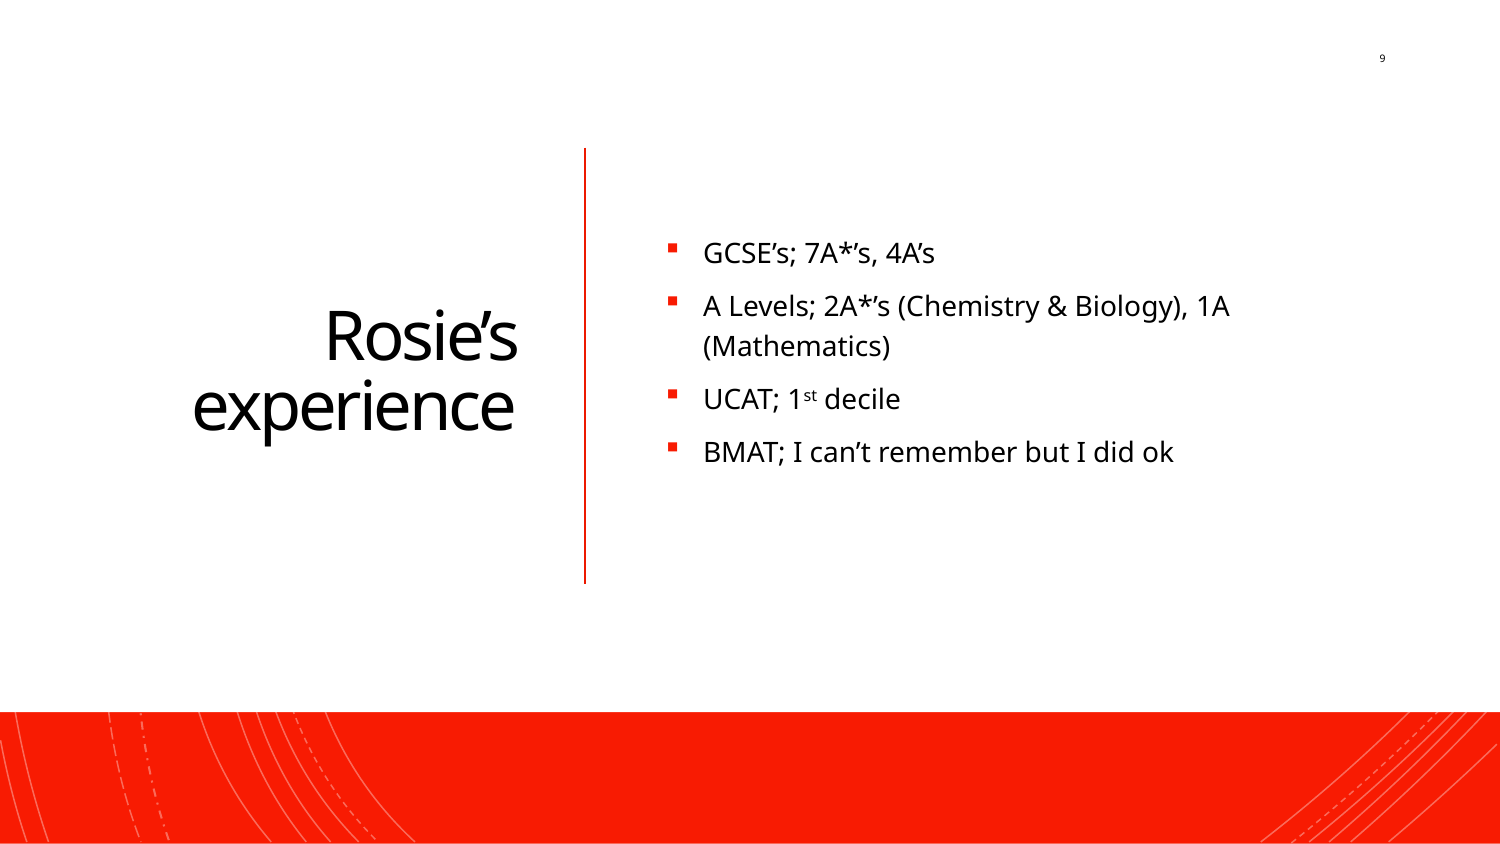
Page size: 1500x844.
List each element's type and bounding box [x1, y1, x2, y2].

text_box [0, 0, 1498, 844]
